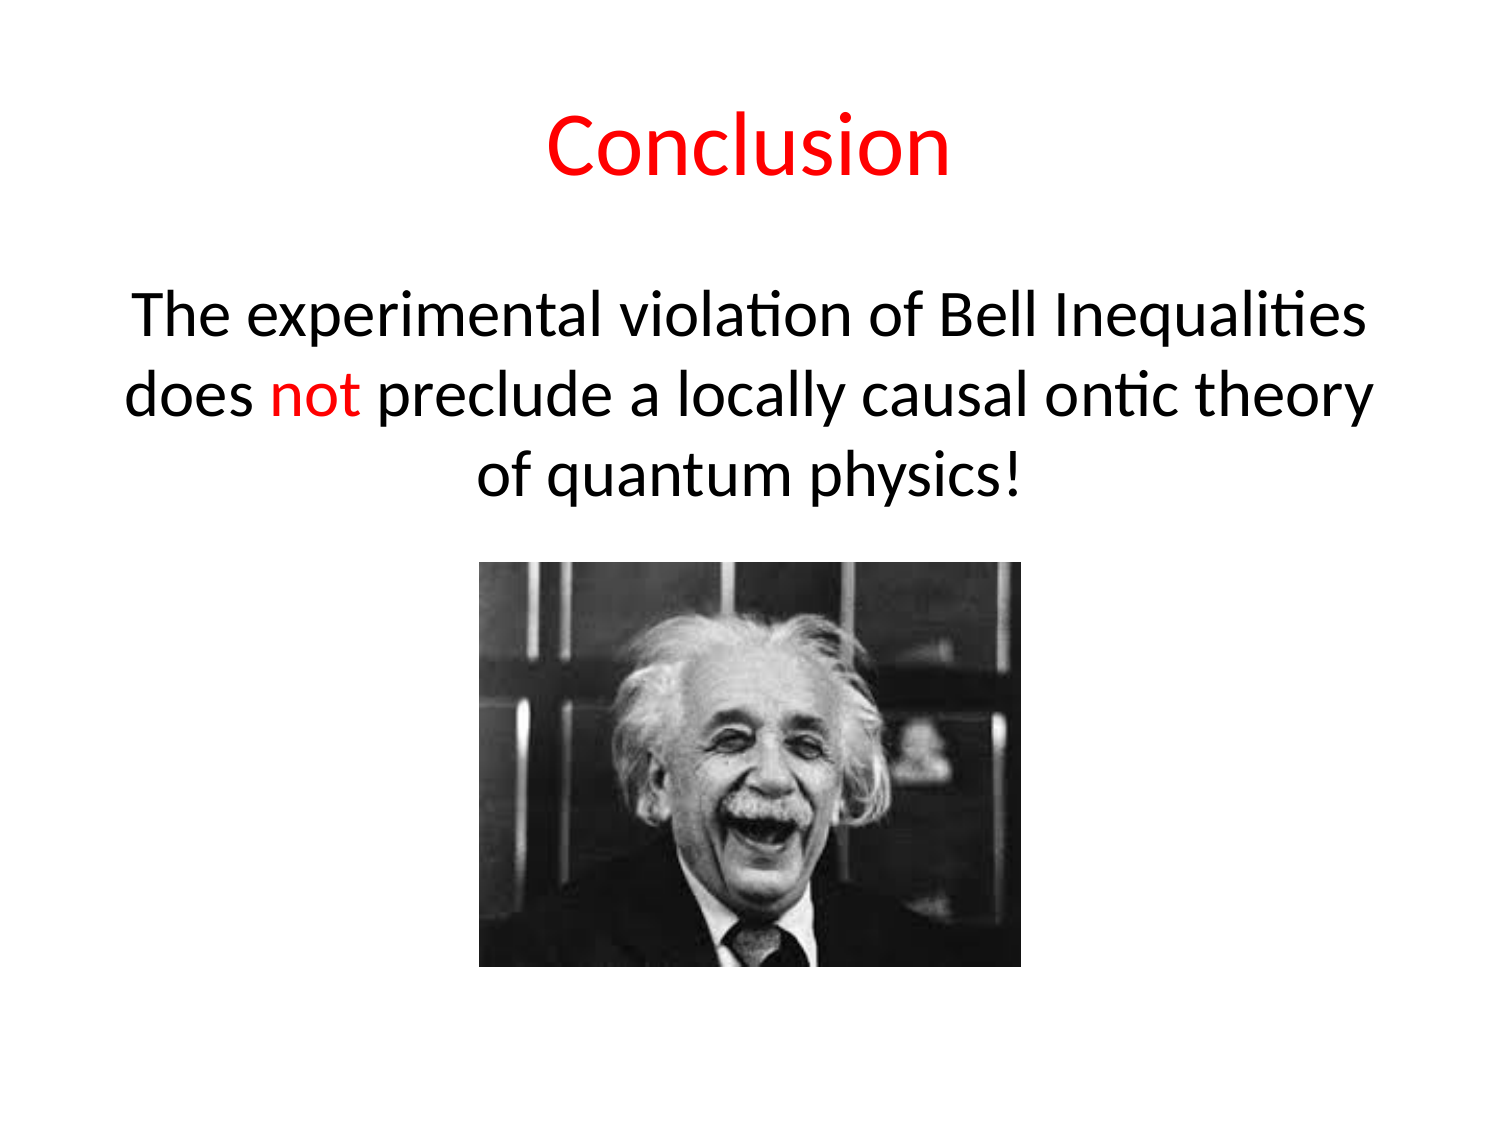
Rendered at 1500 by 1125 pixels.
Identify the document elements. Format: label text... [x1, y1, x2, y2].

title Conclusion [75, 45, 1425, 233]
list The experimental violation of Bell Inequalities does not preclude a locally causal ontic theory of quantum physics! [75, 262, 1425, 1005]
picture [478, 562, 1021, 967]
